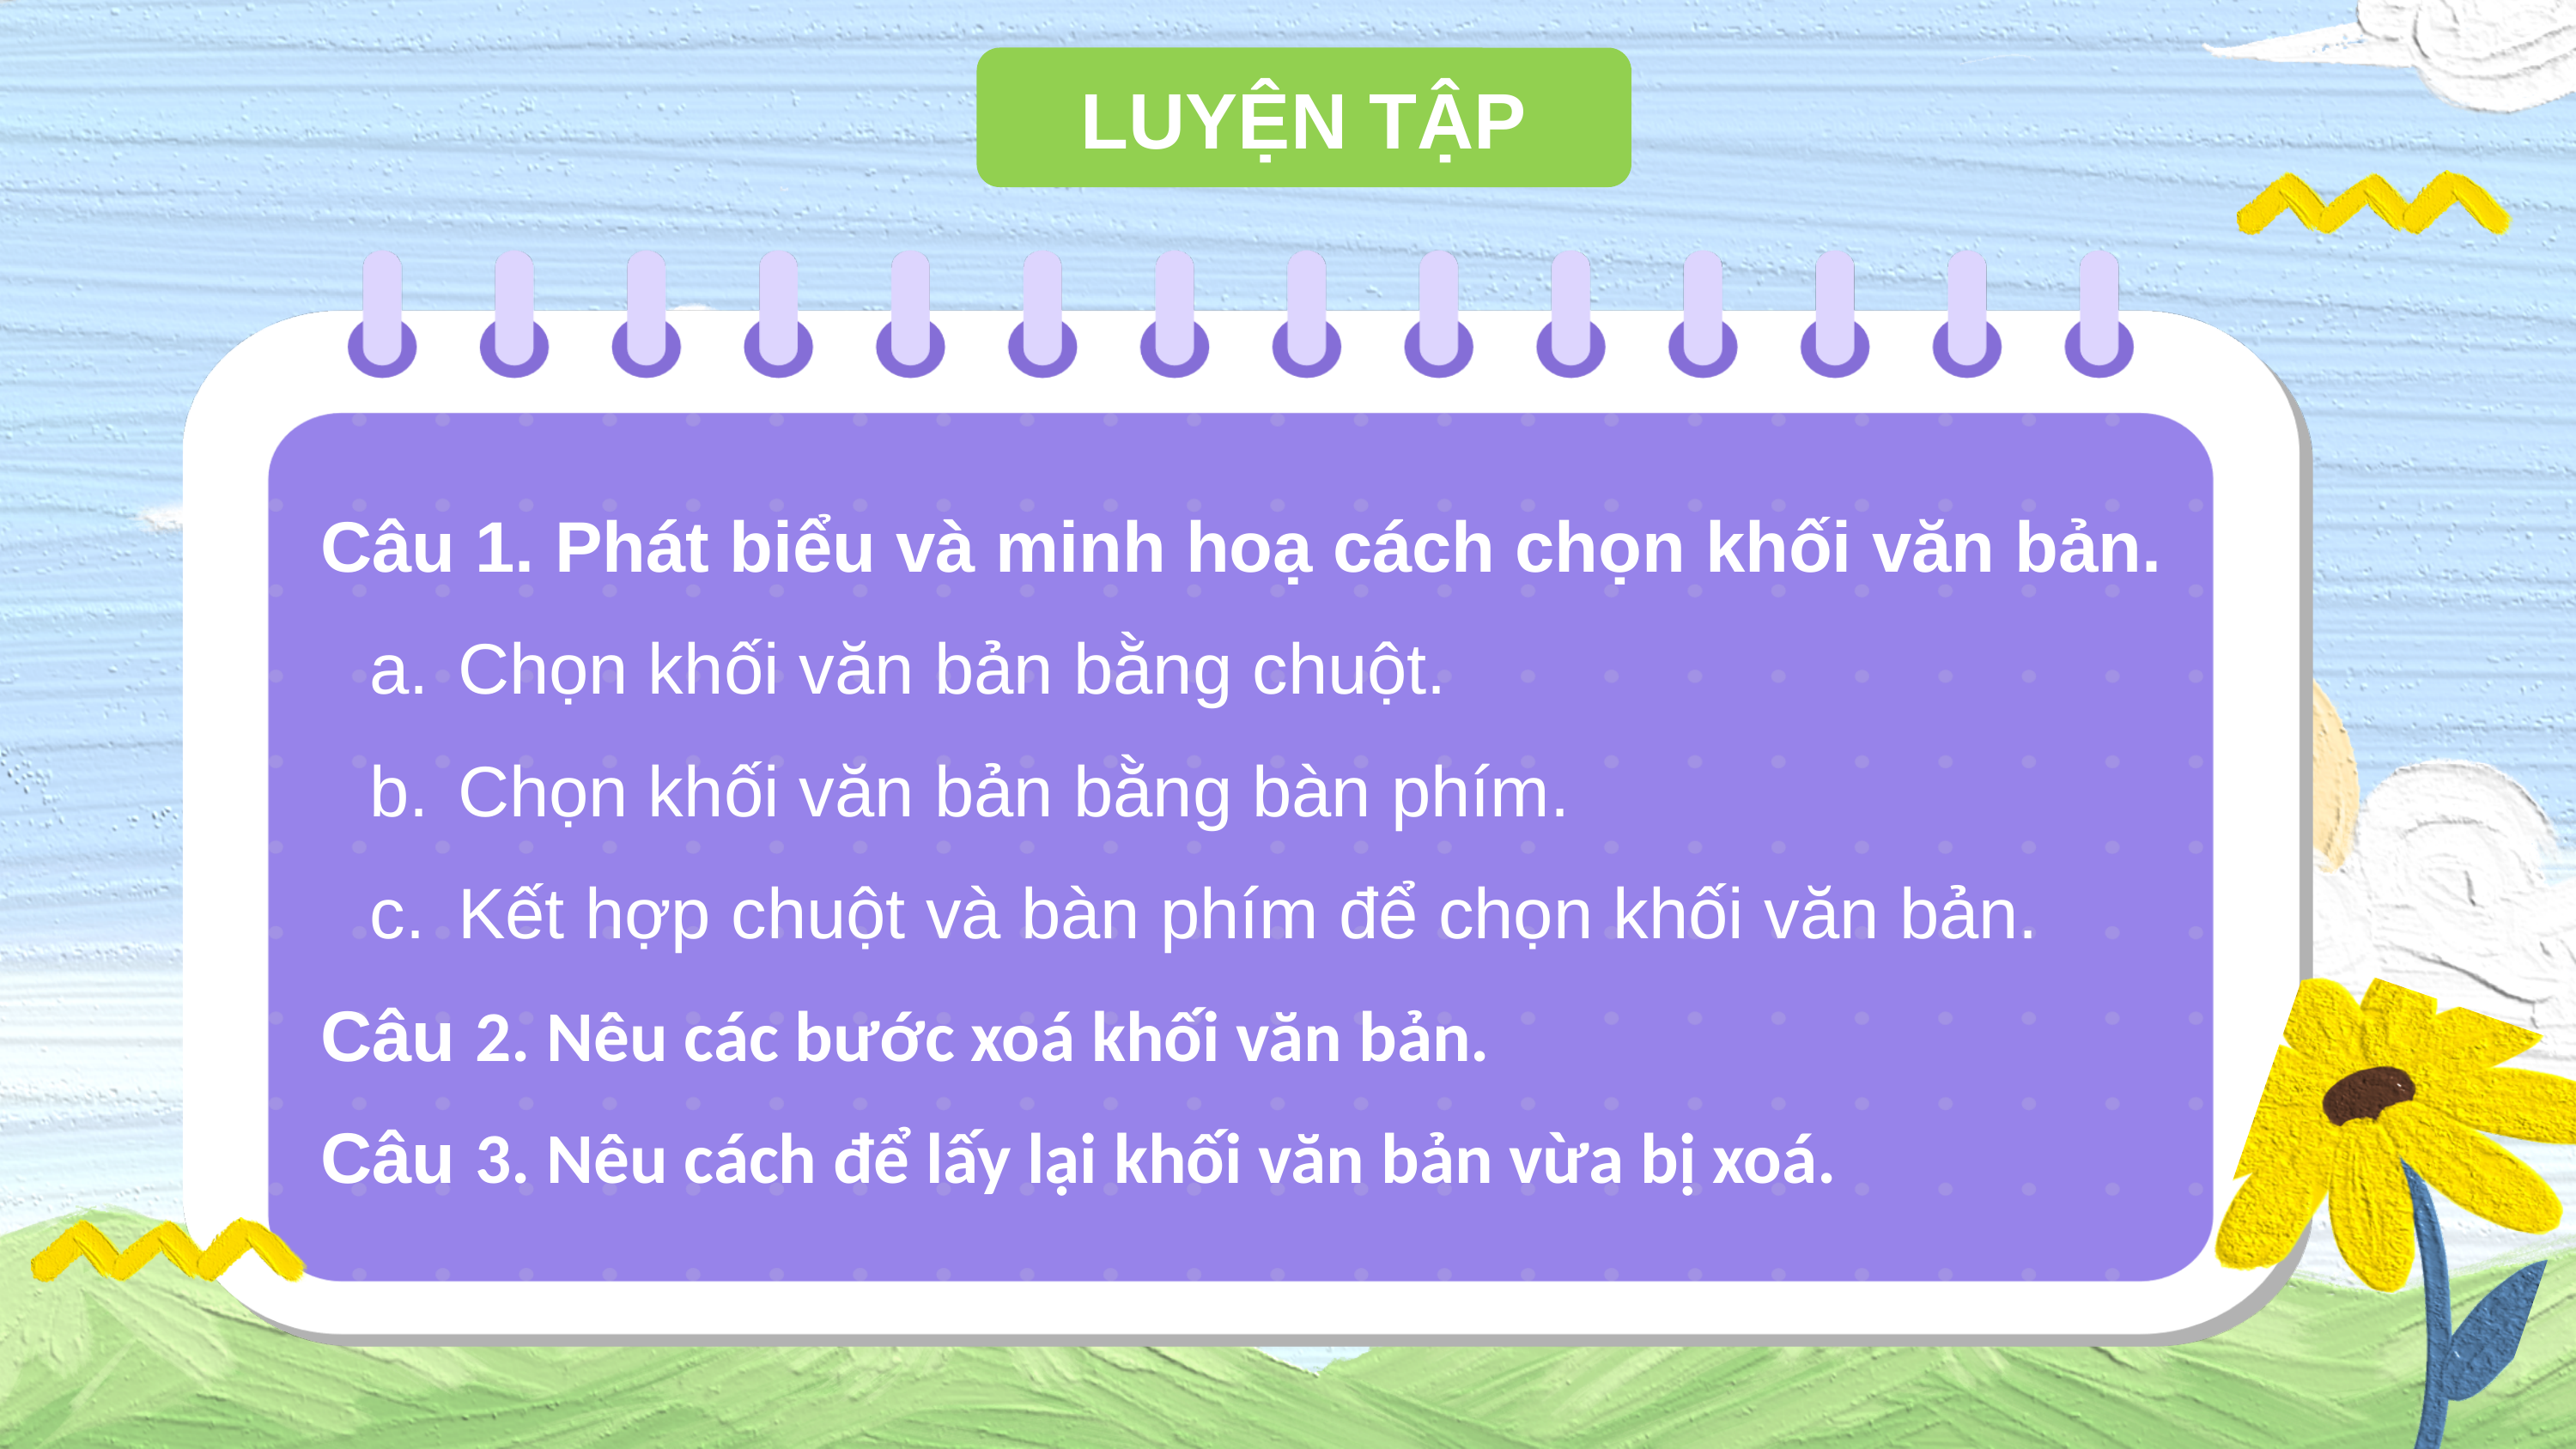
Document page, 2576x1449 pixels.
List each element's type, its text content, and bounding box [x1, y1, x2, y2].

text_box [2236, 170, 2516, 237]
text_box [0, 0, 2576, 1449]
text_box LUYỆN TẬP [975, 45, 1634, 190]
text_box [30, 1217, 310, 1284]
text_box [2166, 955, 2576, 1449]
text_box Câu 1. Phát biểu và minh hoạ cách chọn khối văn bản. Chọn khối văn bản bằng chuột. Chọn khối văn bản bằng bàn phím. Kết hợp chuột và bàn phím để chọn khối văn bản. Câu 2. Nêu các bước xoá khối văn bản. Câu 3. Nêu cách để lấy lại khối văn bản vừa bị xoá. [268, 428, 2254, 1245]
text_box [182, 250, 2313, 1347]
